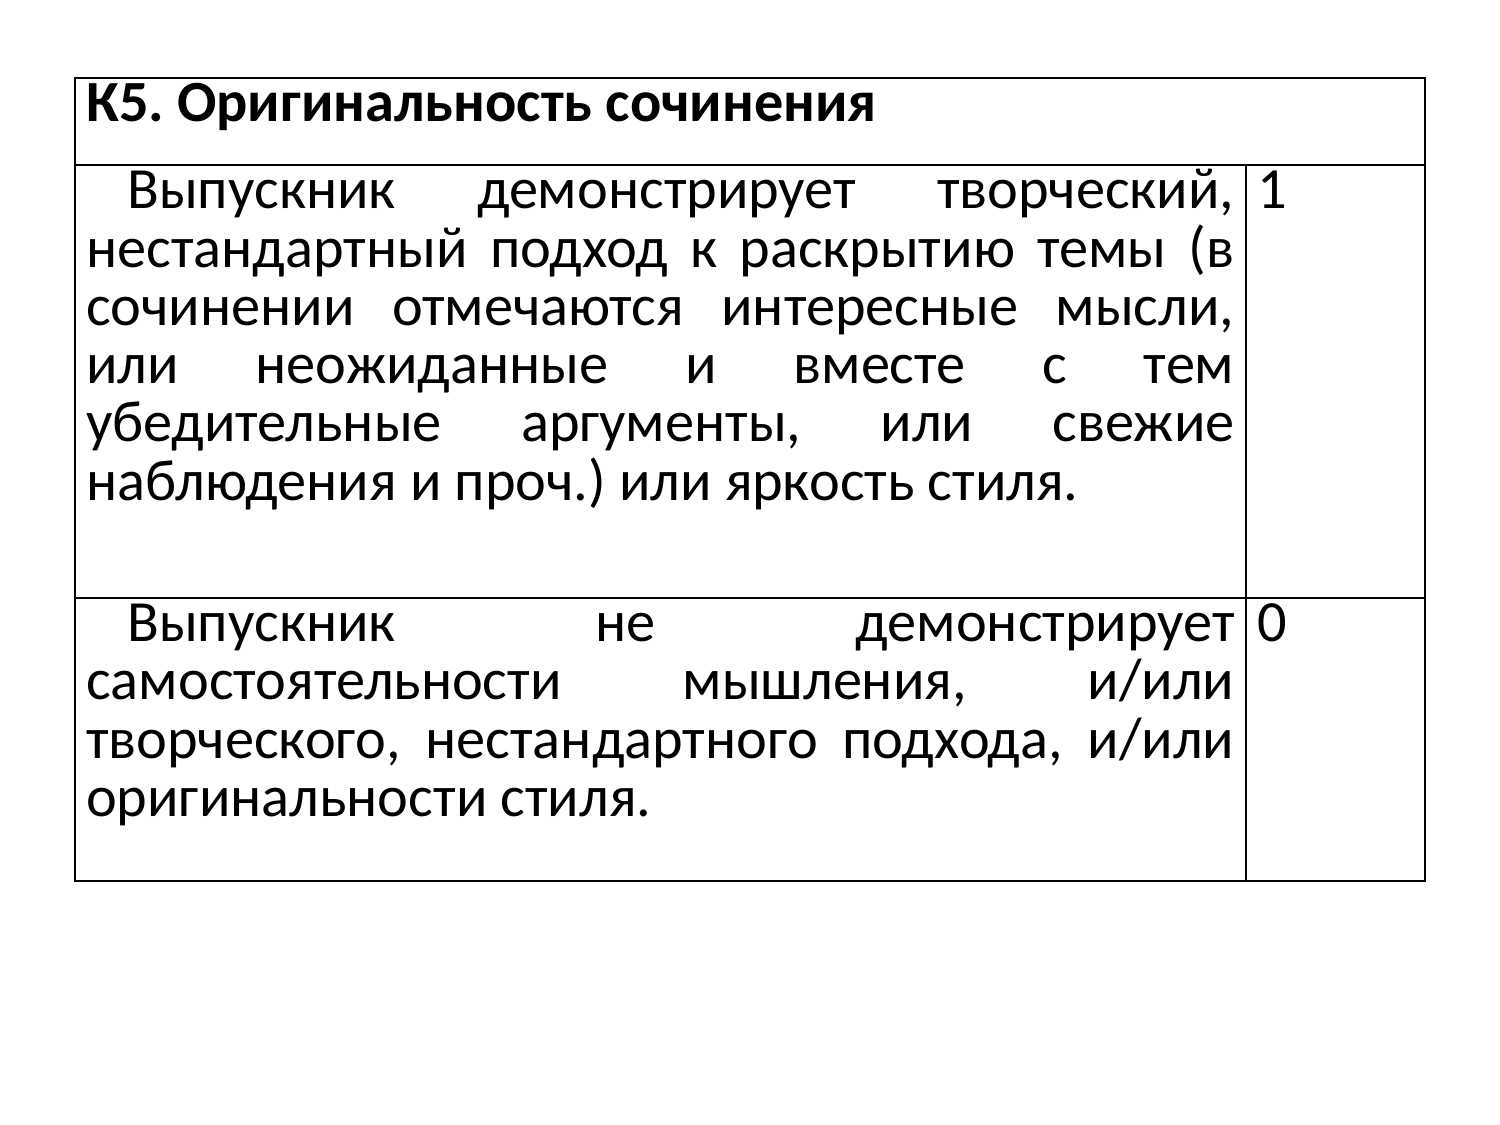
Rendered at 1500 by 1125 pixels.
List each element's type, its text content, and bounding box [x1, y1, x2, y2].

table_cell Выпускник не демонстрирует самостоятельности мышления, и/или творческого, нестандартного подхода, и/или оригинальности стиля. [76, 599, 1245, 880]
table_header К5. Оригинальность сочинения [76, 79, 1424, 164]
table_cell 1 [1247, 166, 1424, 597]
table_cell Выпускник демонстрирует творческий, нестандартный подход к раскрытию темы (в сочинении отмечаются интересные мысли, или неожиданные и вместе с тем убедительные аргументы, или свежие наблюдения и проч.) или яркость стиля. [76, 166, 1245, 597]
table_cell 0 [1247, 599, 1424, 880]
